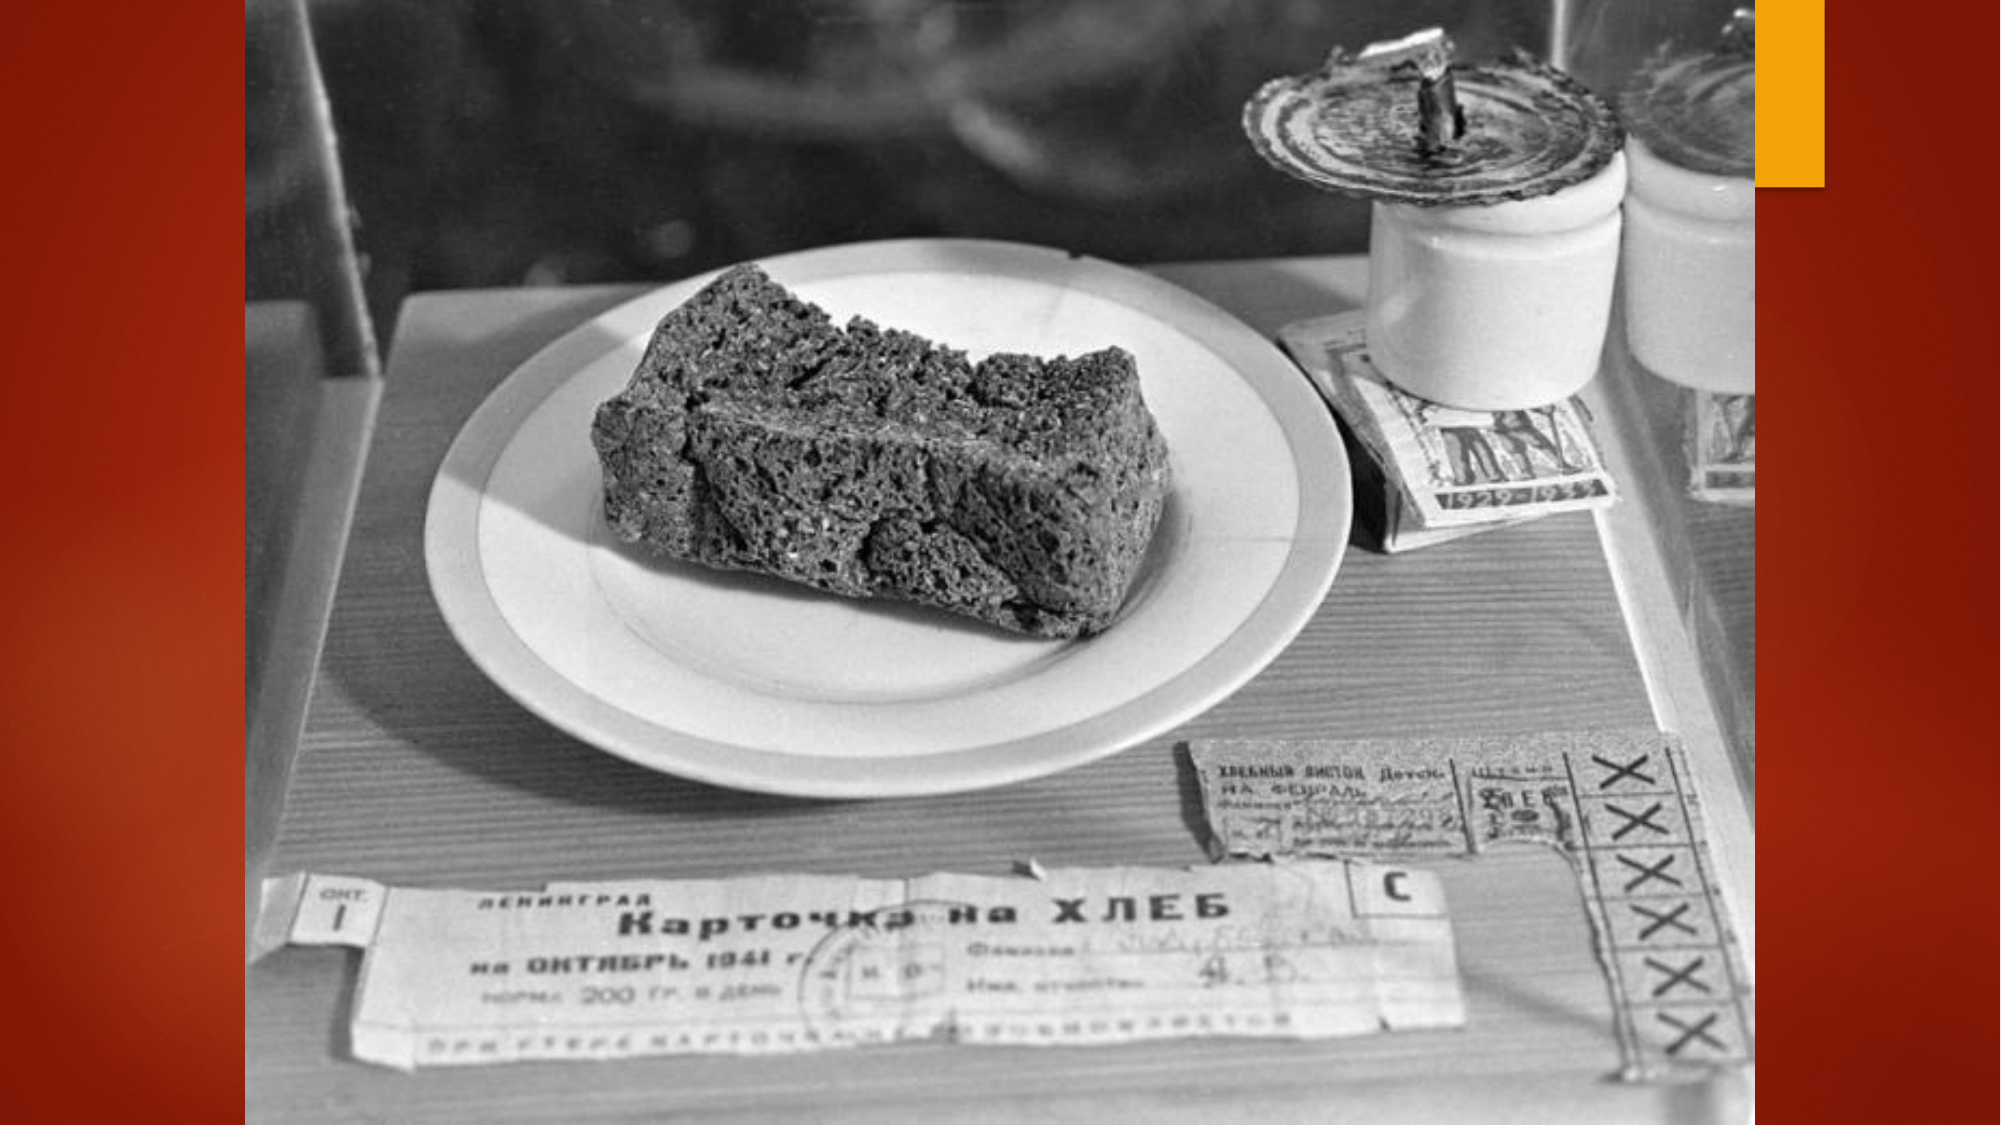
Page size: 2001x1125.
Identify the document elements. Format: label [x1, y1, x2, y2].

picture [0, 0, 1755, 1125]
